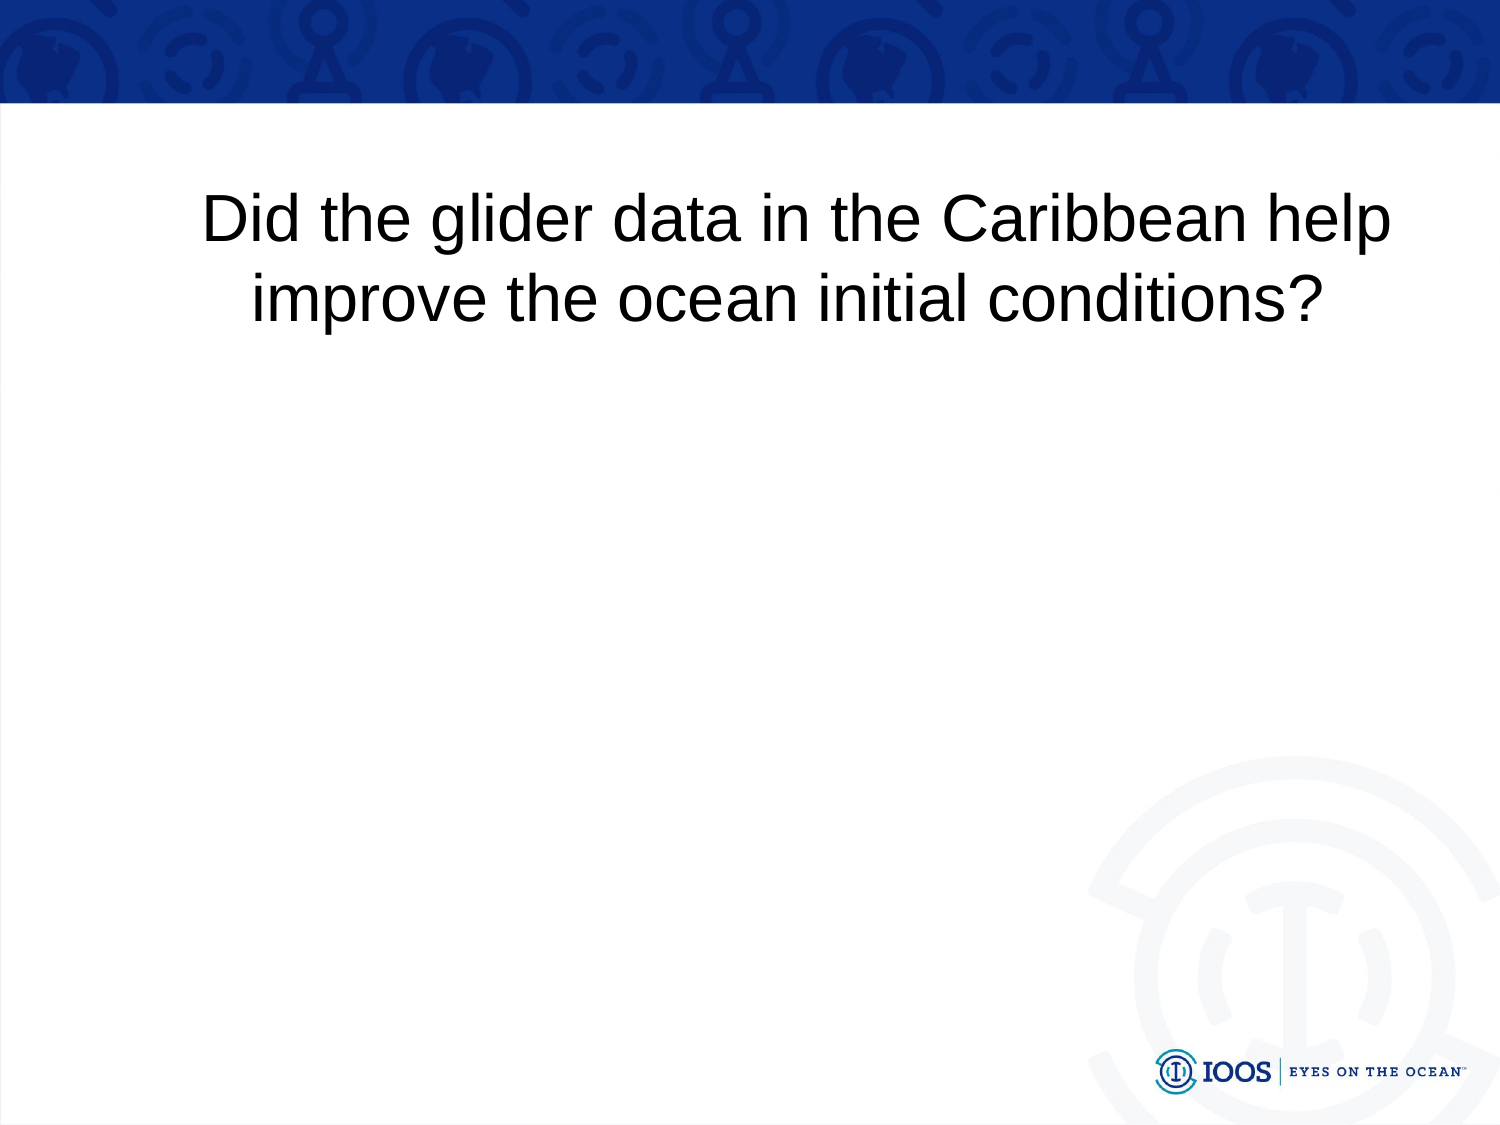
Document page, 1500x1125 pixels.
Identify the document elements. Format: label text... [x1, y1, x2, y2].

text_box Did the glider data in the Caribbean help improve the ocean initial conditions? [186, 167, 1427, 343]
picture [0, 0, 1500, 1125]
